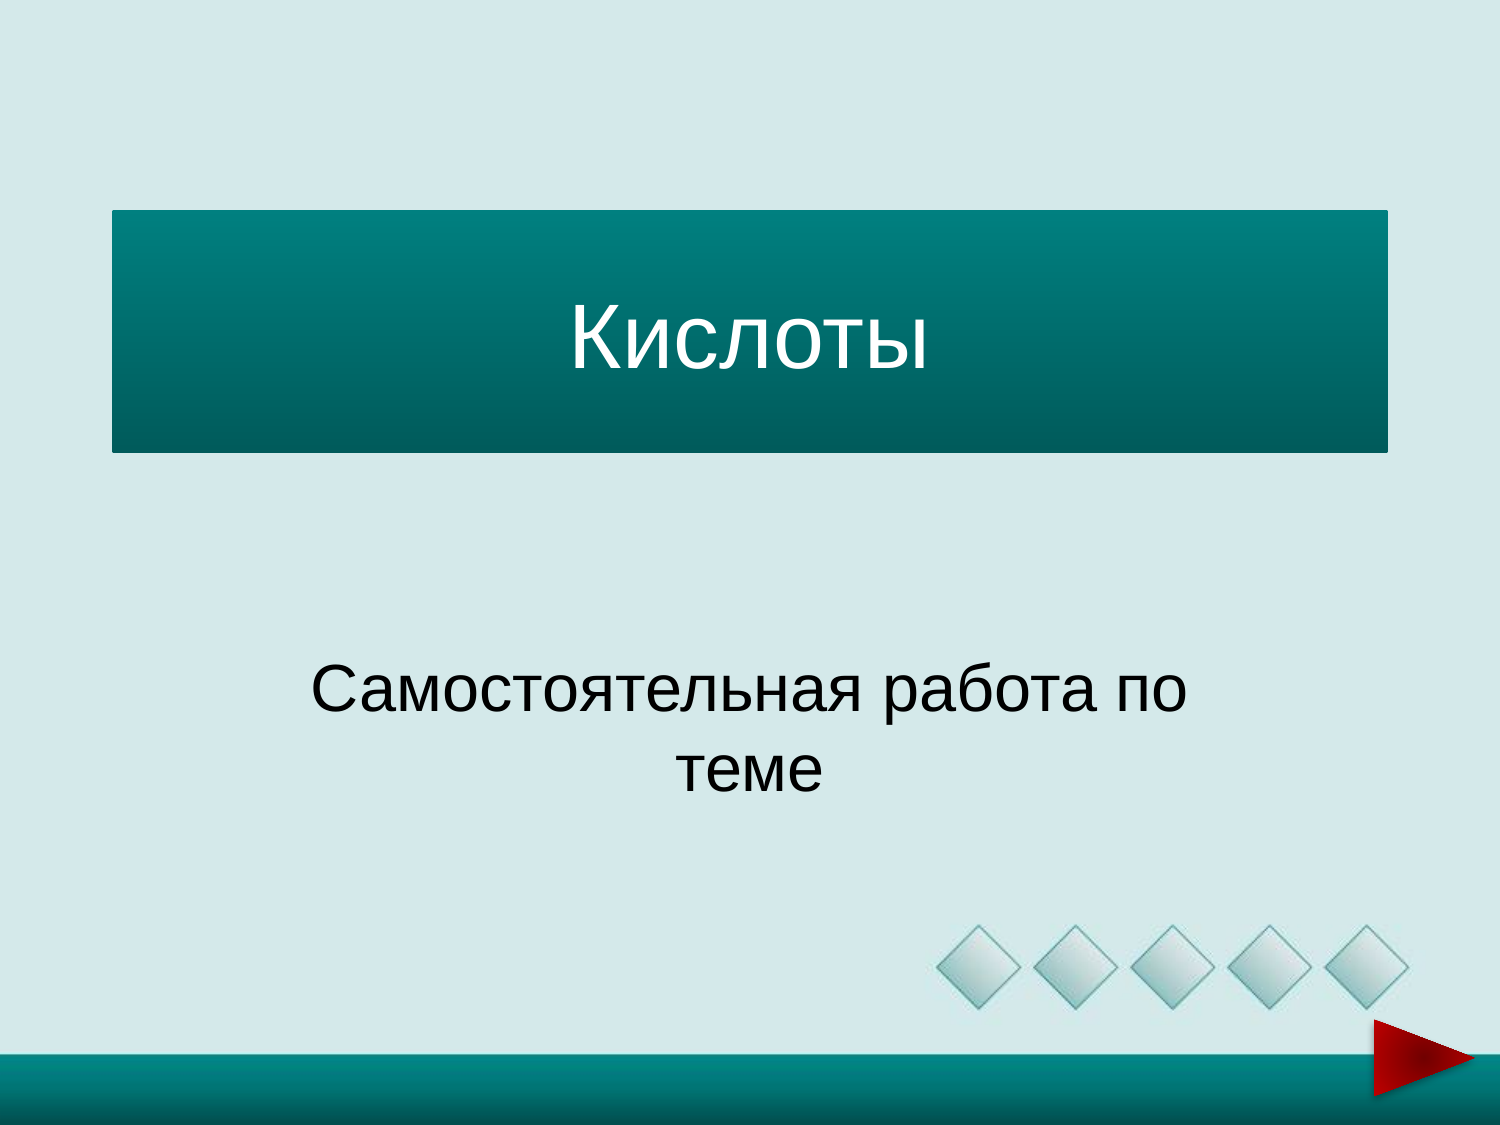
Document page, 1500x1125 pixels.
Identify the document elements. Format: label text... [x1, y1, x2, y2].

picture [0, 0, 1500, 1125]
subtitle Самостоятельная работа по теме [225, 637, 1275, 925]
title Кислоты [112, 210, 1388, 453]
text_box [1371, 1017, 1477, 1099]
